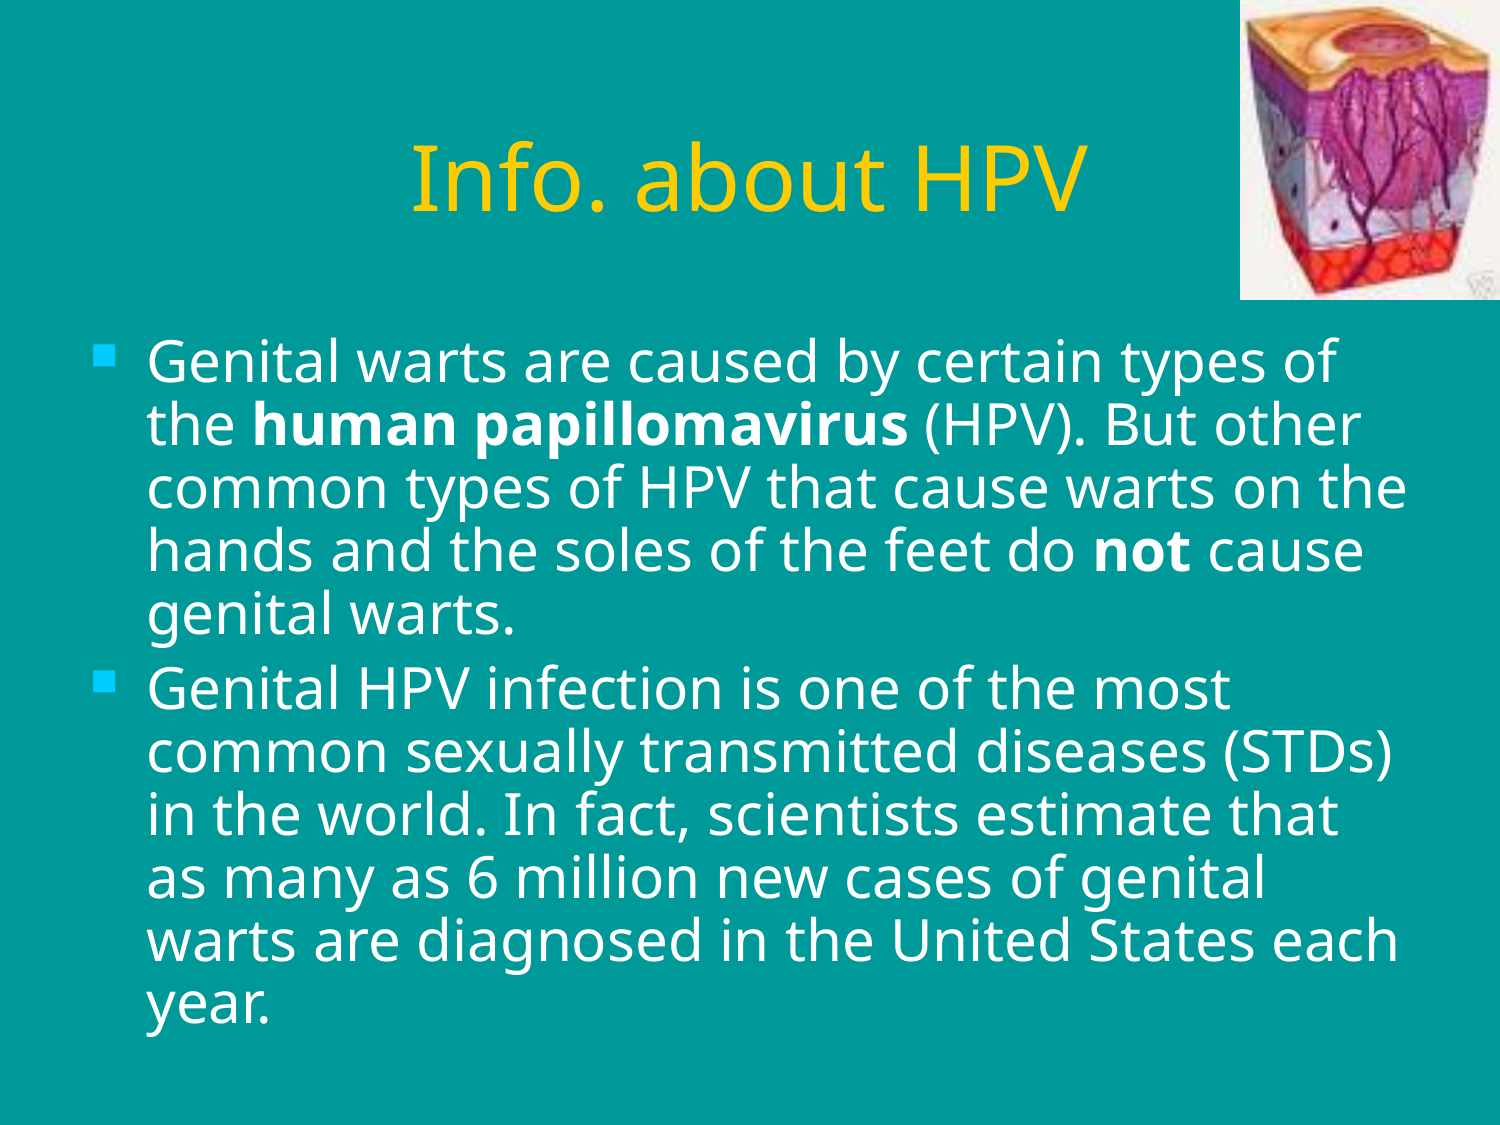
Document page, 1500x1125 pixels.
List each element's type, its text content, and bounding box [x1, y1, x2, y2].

list Genital warts are caused by certain types of the human papillomavirus (HPV). But other common types of HPV that cause warts on the hands and the soles of the feet do not cause genital warts. Genital HPV infection is one of the most common sexually transmitted diseases (STDs) in the world. In fact, scientists estimate that as many as 6 million new cases of genital warts are diagnosed in the United States each year. [74, 324, 1426, 1001]
picture [1240, 0, 1500, 301]
title Info. about HPV [74, 62, 1235, 288]
